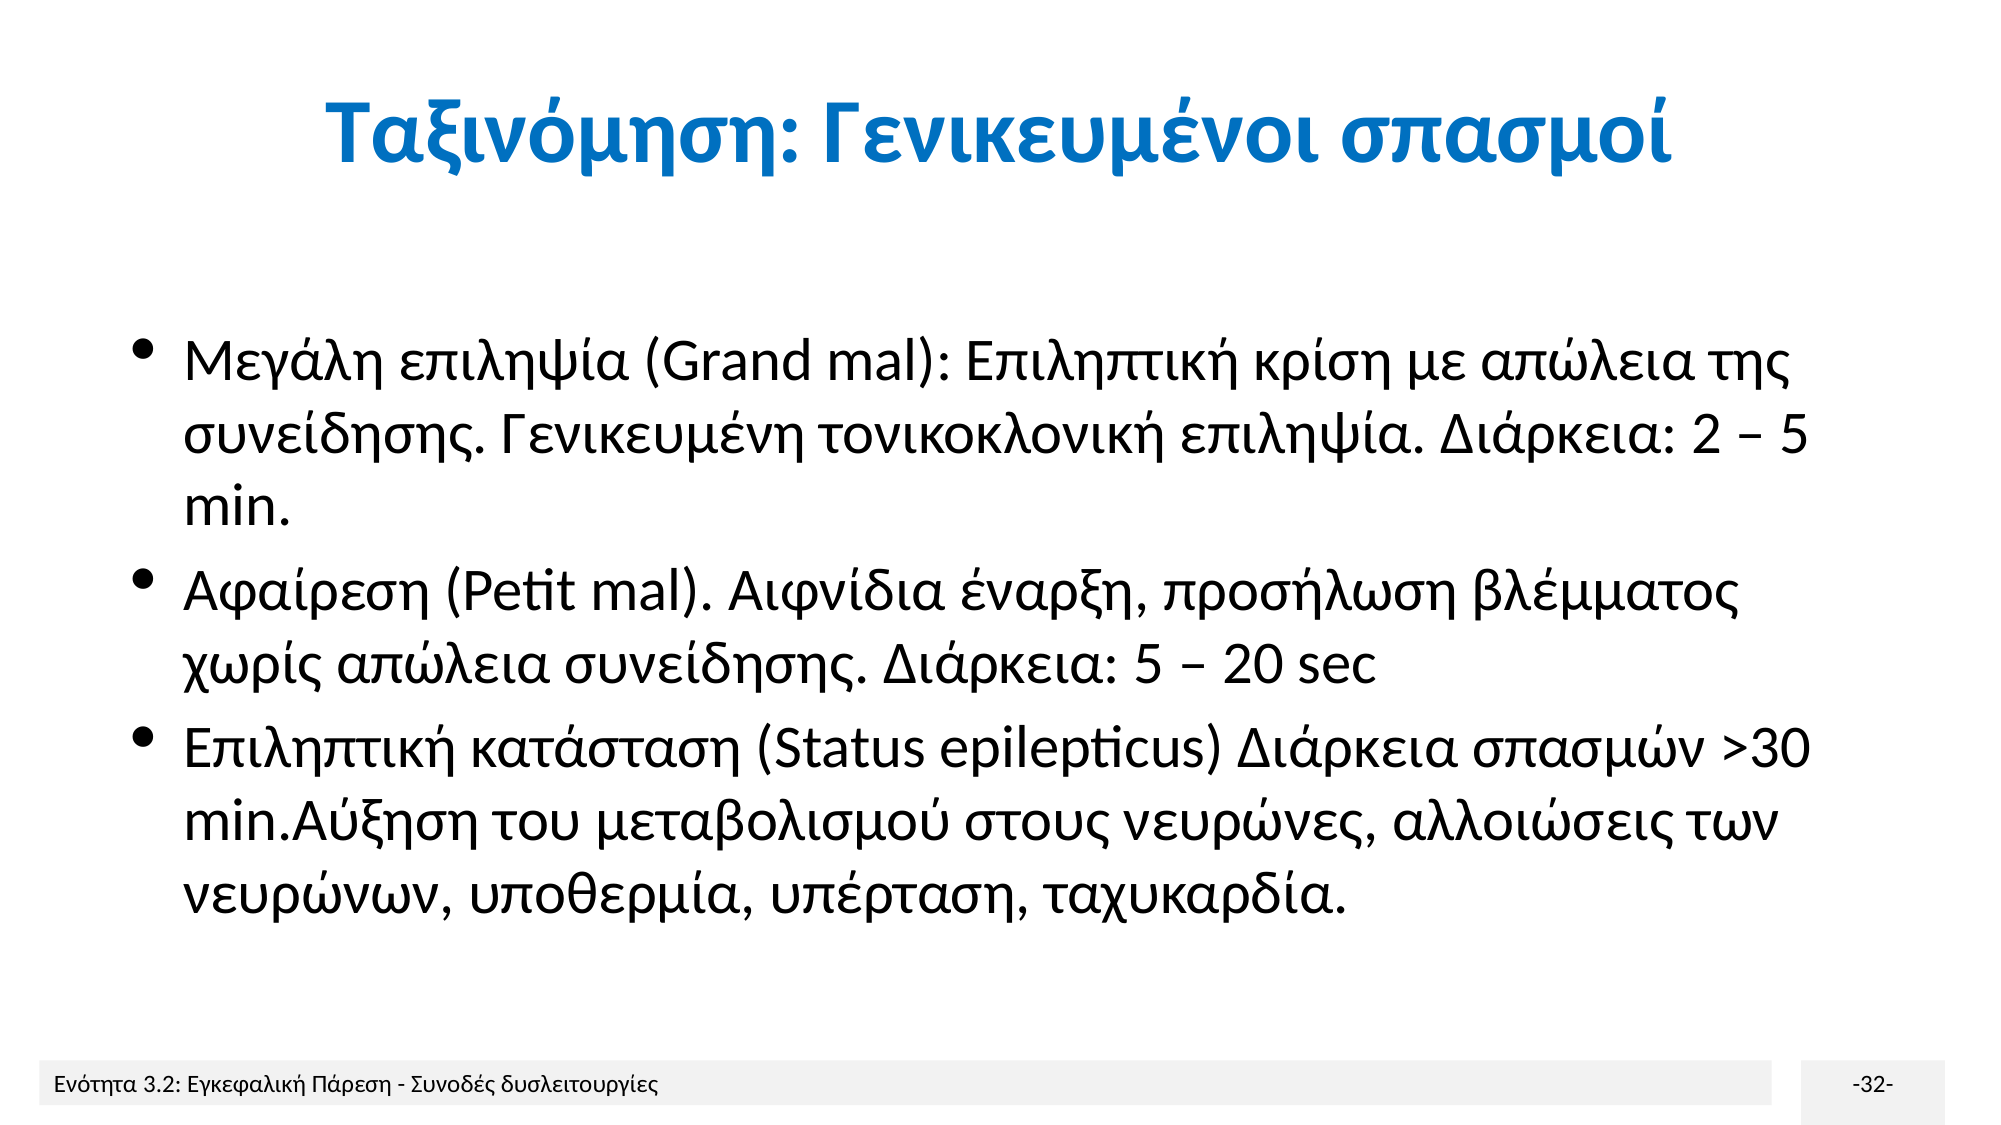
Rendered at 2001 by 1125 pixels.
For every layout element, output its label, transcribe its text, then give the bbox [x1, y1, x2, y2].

list Μεγάλη επιληψία (Grand mal): Επιληπτική κρίση με απώλεια της συνείδησης. Γενικευμένη τονικοκλονική επιληψία. Διάρκεια: 2 – 5 min. Αφαίρεση (Petit mal). Αιφνίδια έναρξη, προσήλωση βλέμματος χωρίς απώλεια συνείδησης. Διάρκεια: 5 – 20 sec Επιληπτική κατάσταση (Status epilepticus) Διάρκεια σπασμών >30 min.Αύξηση του μεταβολισμού στους νευρώνες, αλλοιώσεις των νευρώνων, υποθερμία, υπέρταση, ταχυκαρδία. [117, 312, 1843, 1027]
title Ταξινόμηση: Γενικευμένοι σπασμοί [99, 45, 1900, 207]
